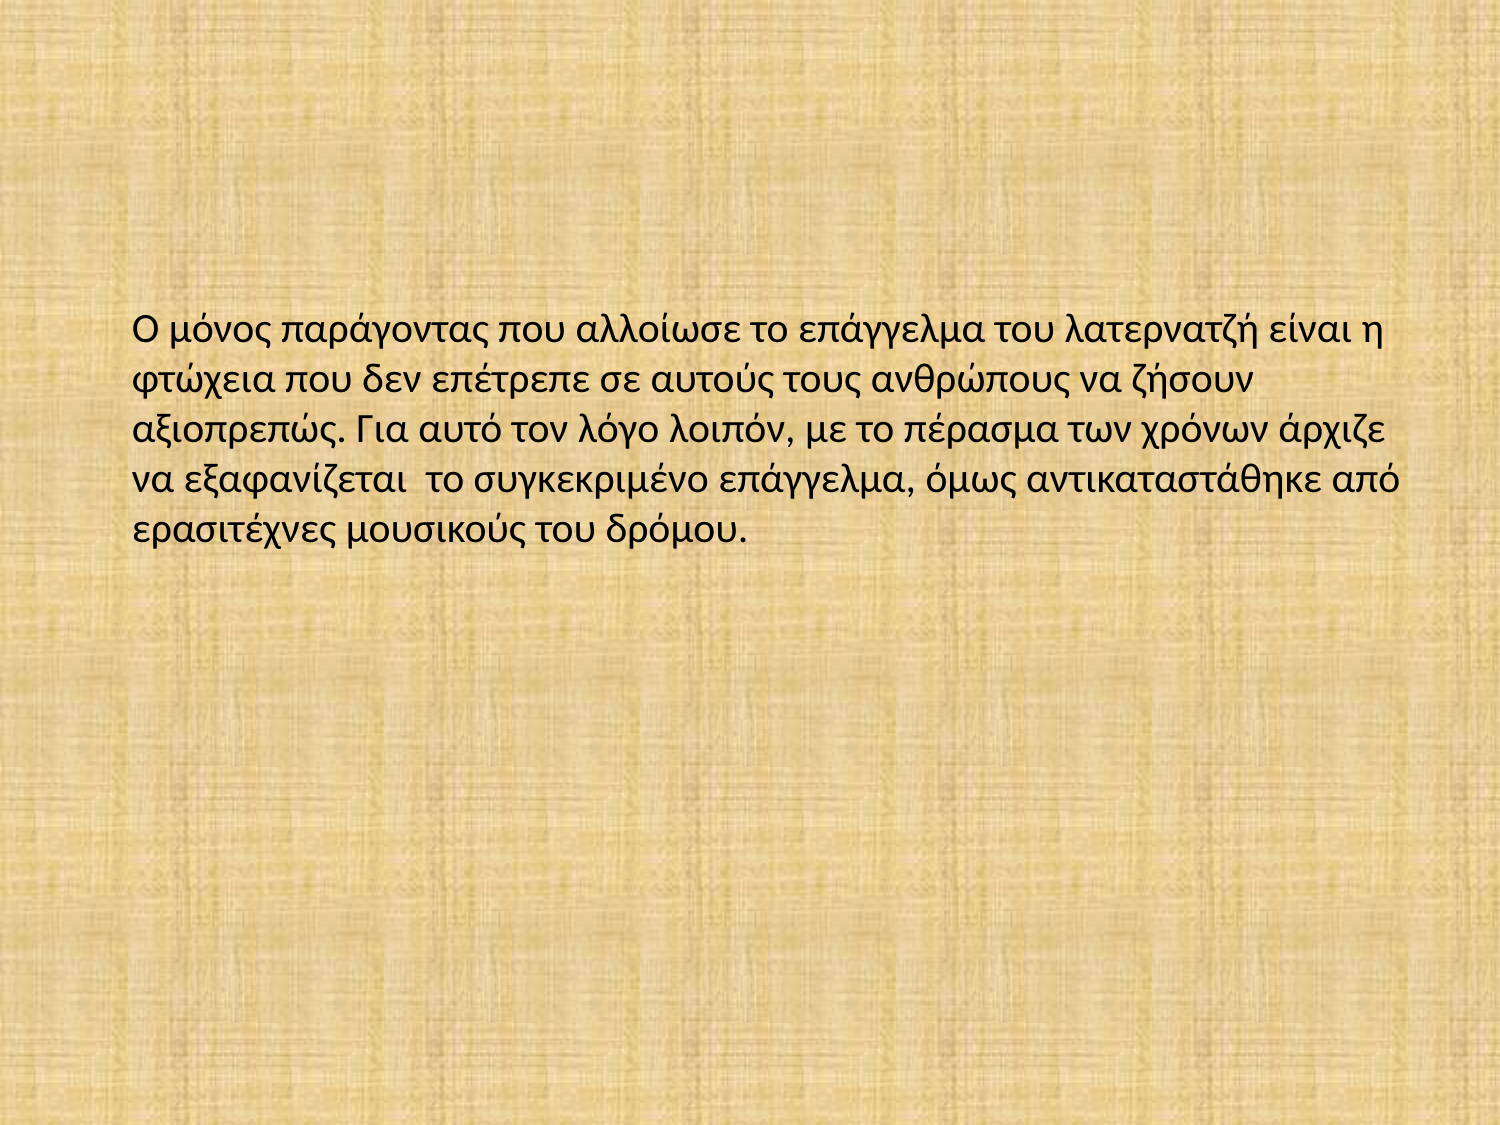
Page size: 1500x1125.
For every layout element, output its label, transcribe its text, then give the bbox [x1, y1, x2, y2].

text_box Ο μόνος παράγοντας που αλλοίωσε το επάγγελμα του λατερνατζή είναι η φτώχεια που δεν επέτρεπε σε αυτούς τους ανθρώπους να ζήσουν αξιοπρεπώς. Για αυτό τον λόγο λοιπόν, με το πέρασμα των χρόνων άρχιζε να εξαφανίζεται το συγκεκριμένο επάγγελμα, όμως αντικαταστάθηκε από ερασιτέχνες μουσικούς του δρόμου. [117, 292, 1418, 648]
picture [0, 0, 1500, 1125]
